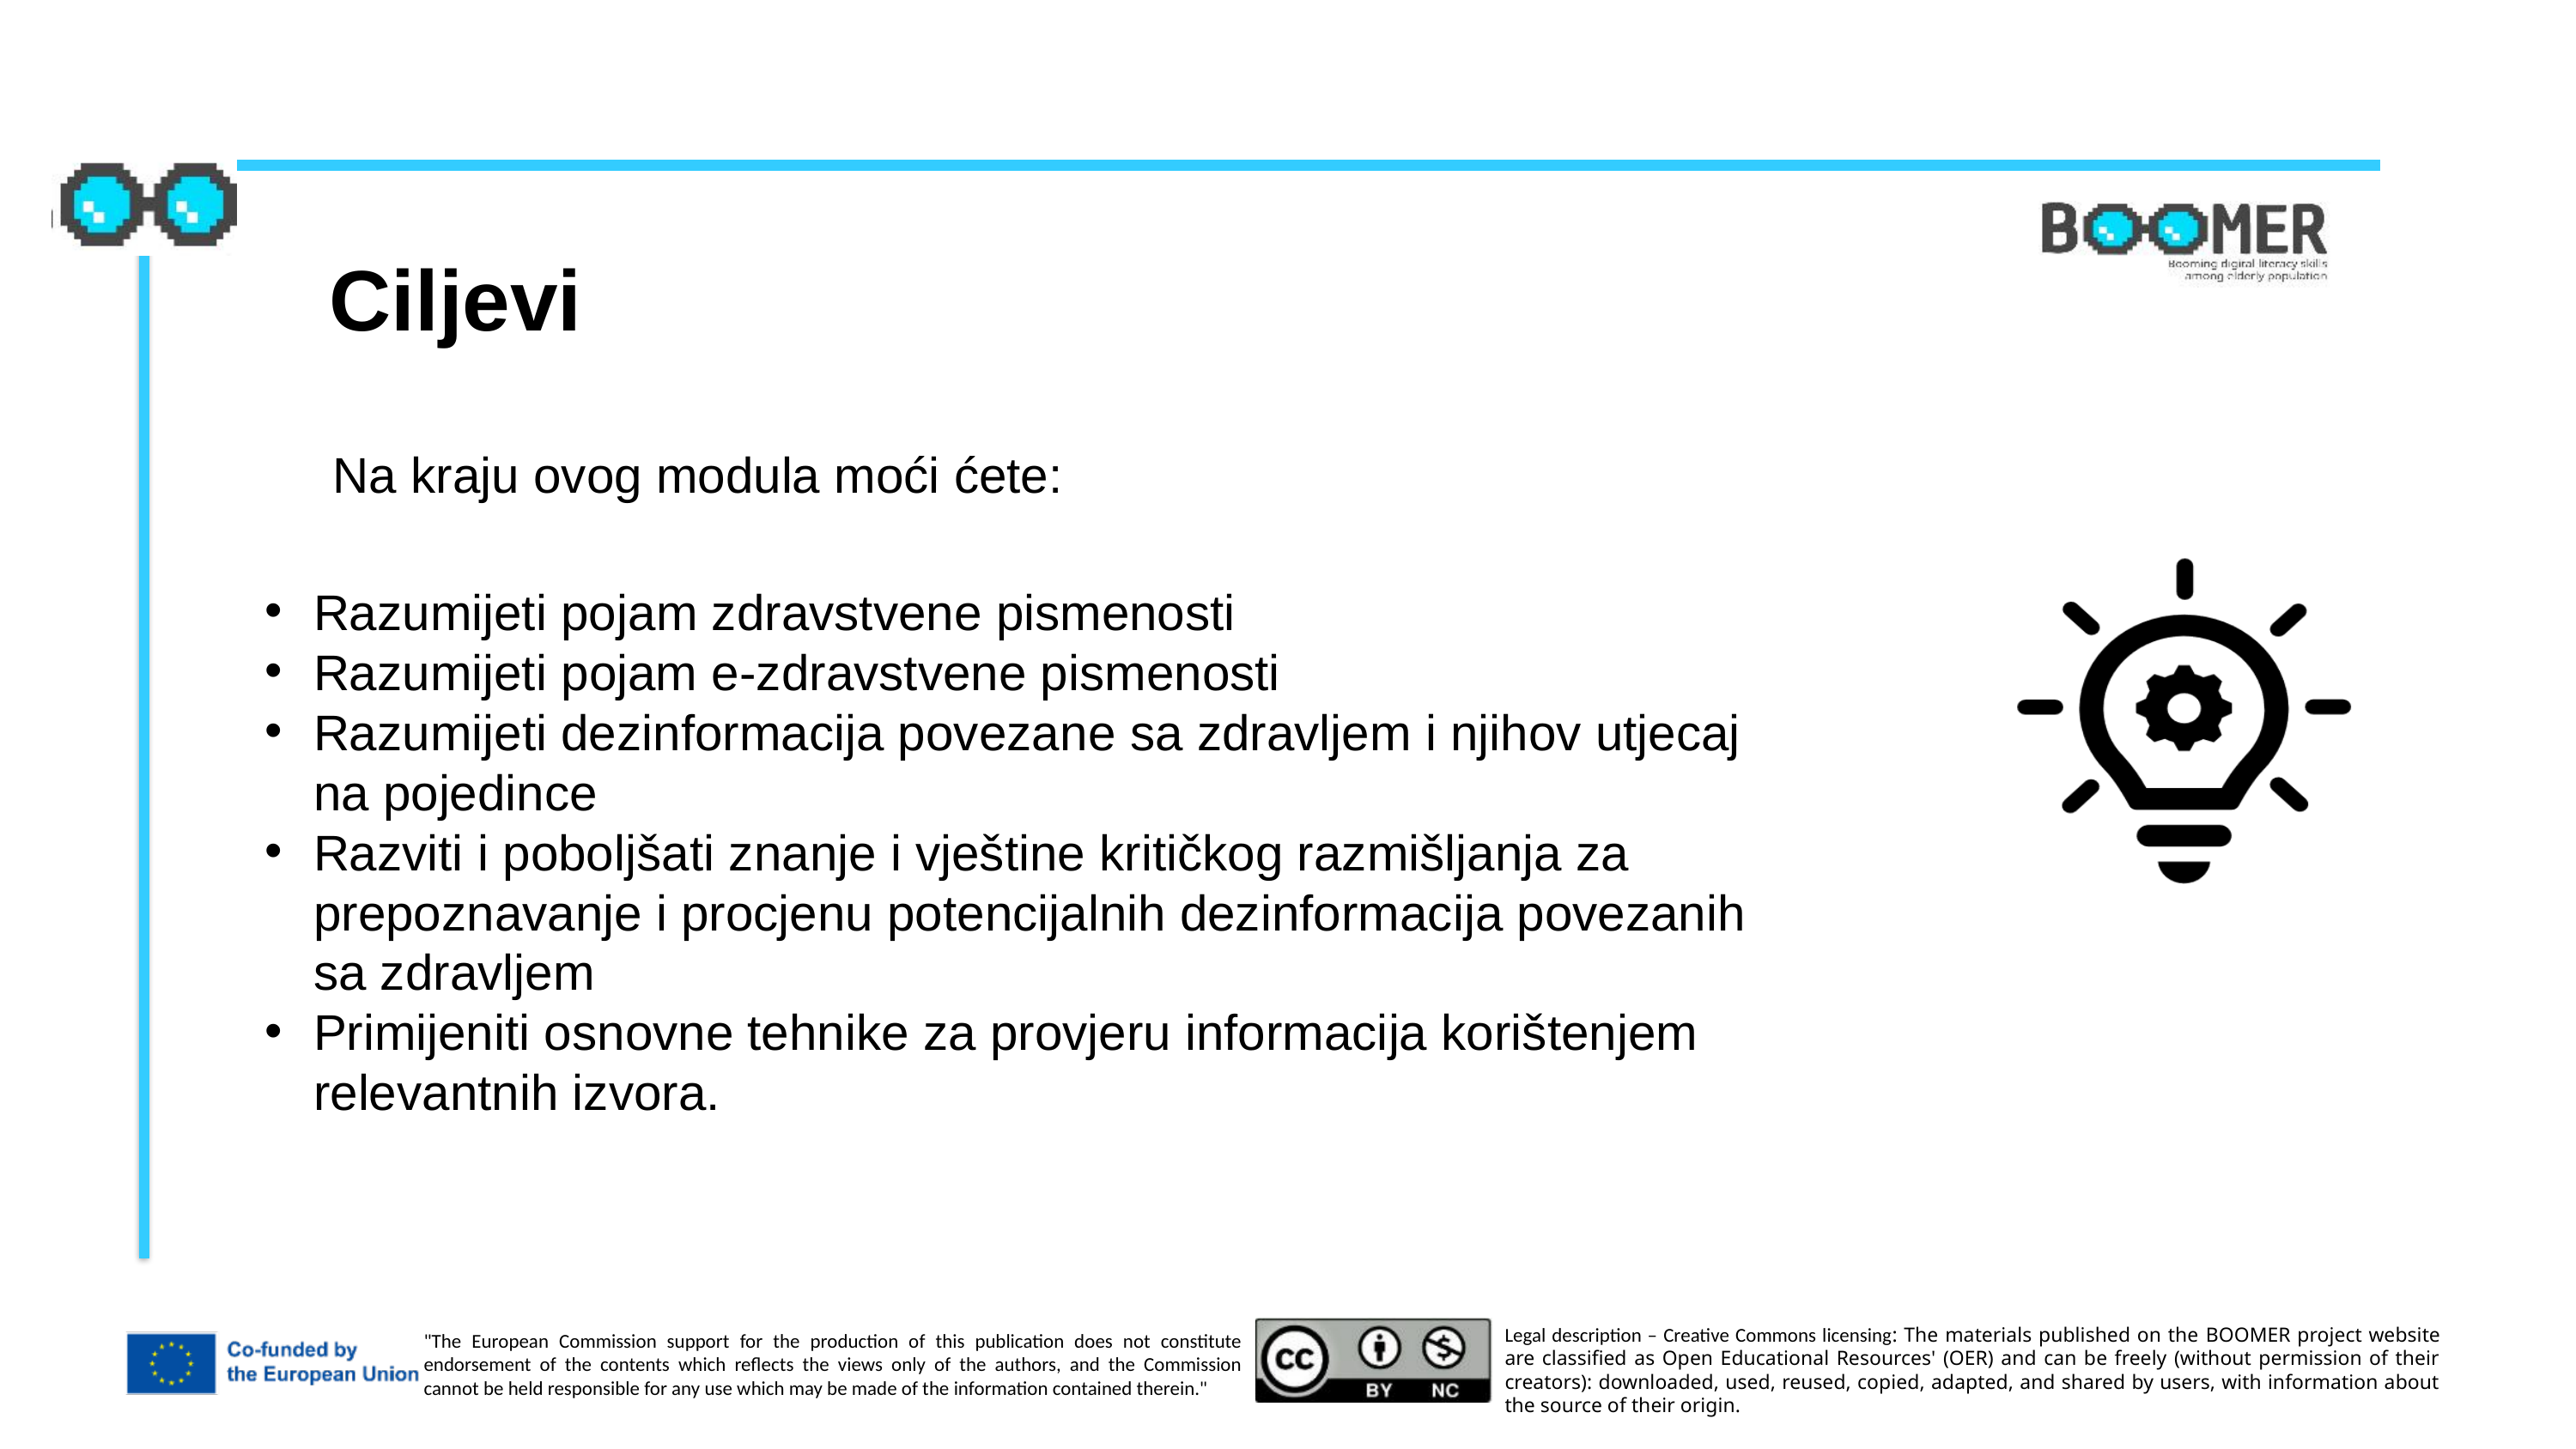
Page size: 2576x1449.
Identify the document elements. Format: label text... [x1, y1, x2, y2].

picture [52, 142, 237, 256]
picture [2038, 191, 2334, 288]
picture [1255, 1318, 1492, 1403]
text_box Ciljevi [316, 238, 837, 355]
text_box Razumijeti pojam zdravstvene pismenosti Razumijeti pojam e-zdravstvene pismenosti Razumijeti dezinformacija povezane sa zdravljem i njihov utjecaj na pojedince Razviti i poboljšati znanje i vještine kritičkog razmišljanja za prepoznavanje i procjenu potencijalnih dezinformacija povezanih sa zdravljem Primijeniti osnovne tehnike za provjeru informacija korištenjem relevantnih izvora. [252, 573, 1812, 1127]
text_box Na kraju ovog modula moći ćete: [320, 436, 1077, 510]
picture [1987, 543, 2389, 905]
picture [124, 1331, 441, 1397]
